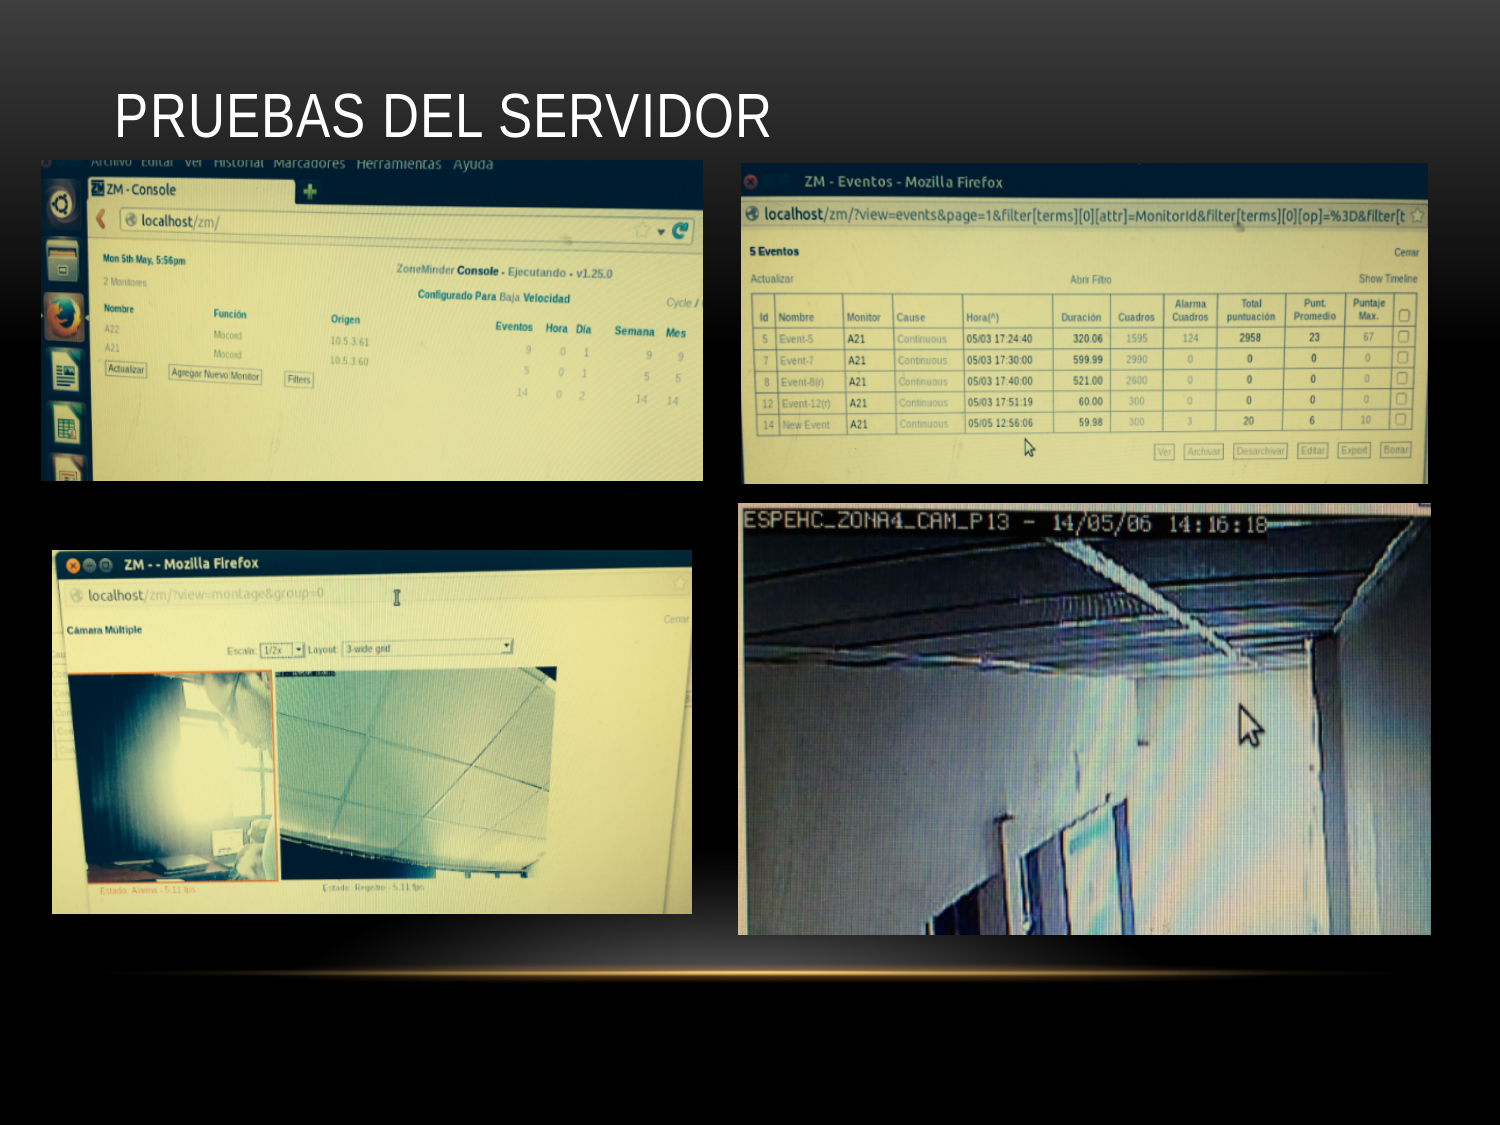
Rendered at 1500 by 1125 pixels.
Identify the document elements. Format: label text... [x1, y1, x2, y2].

title Pruebas del servidor [99, 45, 1400, 233]
picture [0, 0, 1500, 1125]
